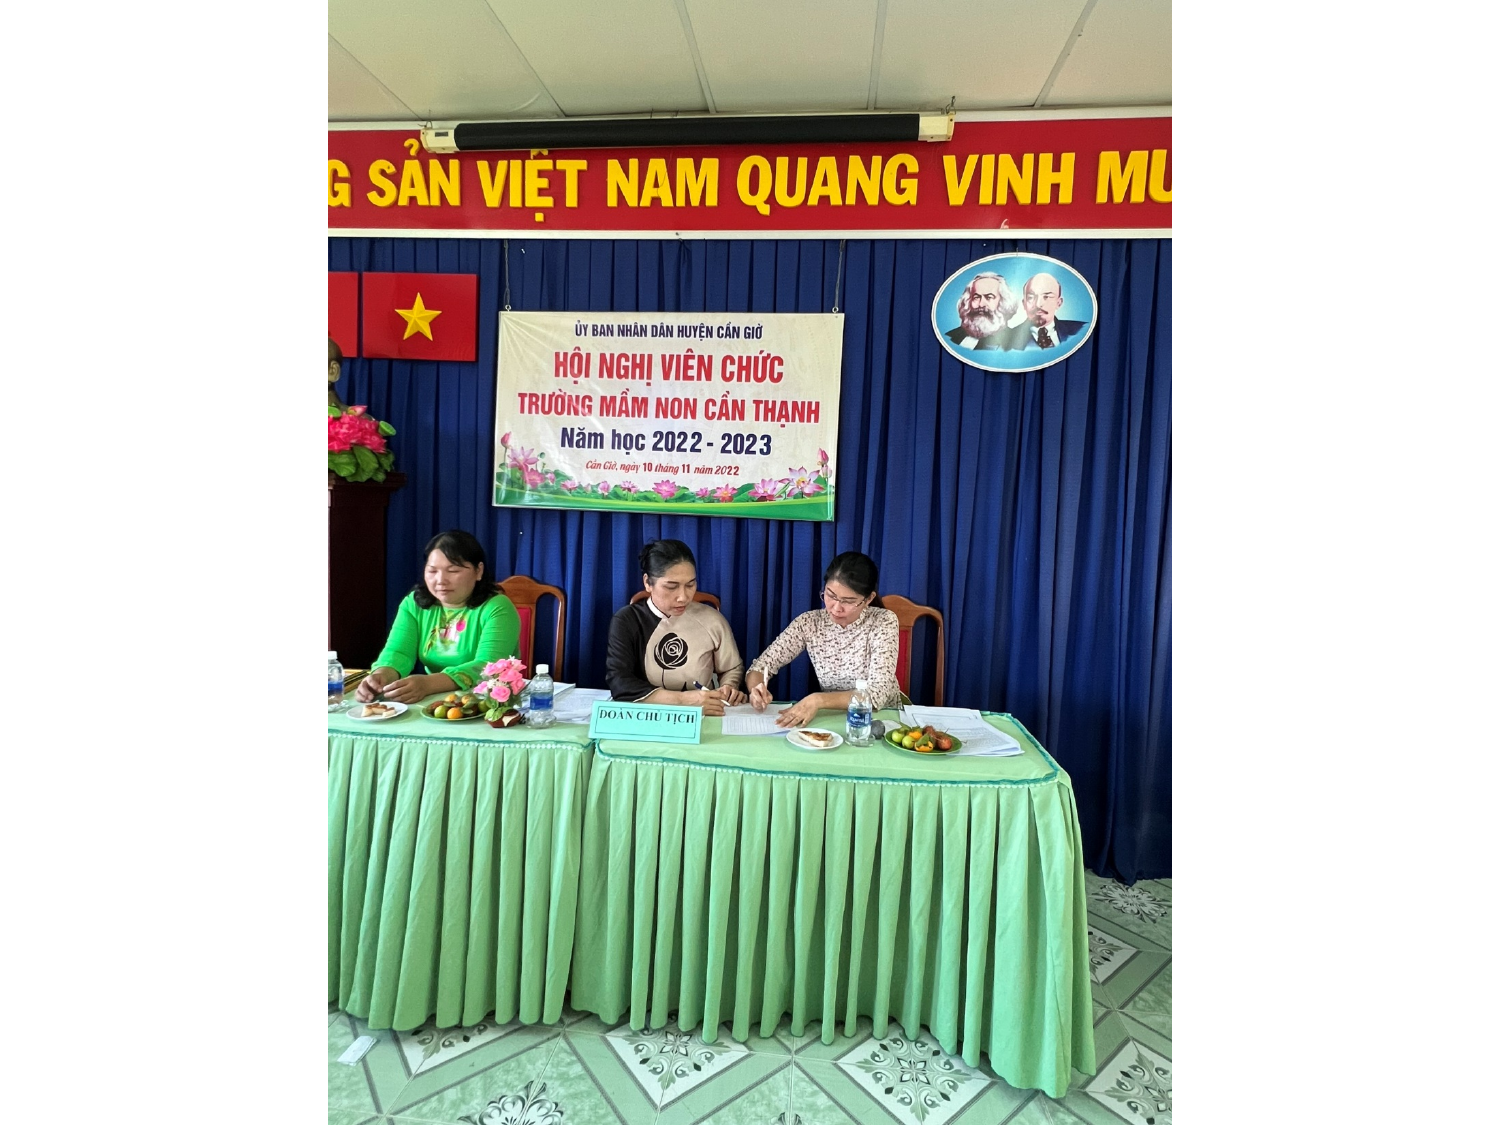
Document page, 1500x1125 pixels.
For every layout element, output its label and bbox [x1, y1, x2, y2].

picture [327, 0, 1173, 1125]
